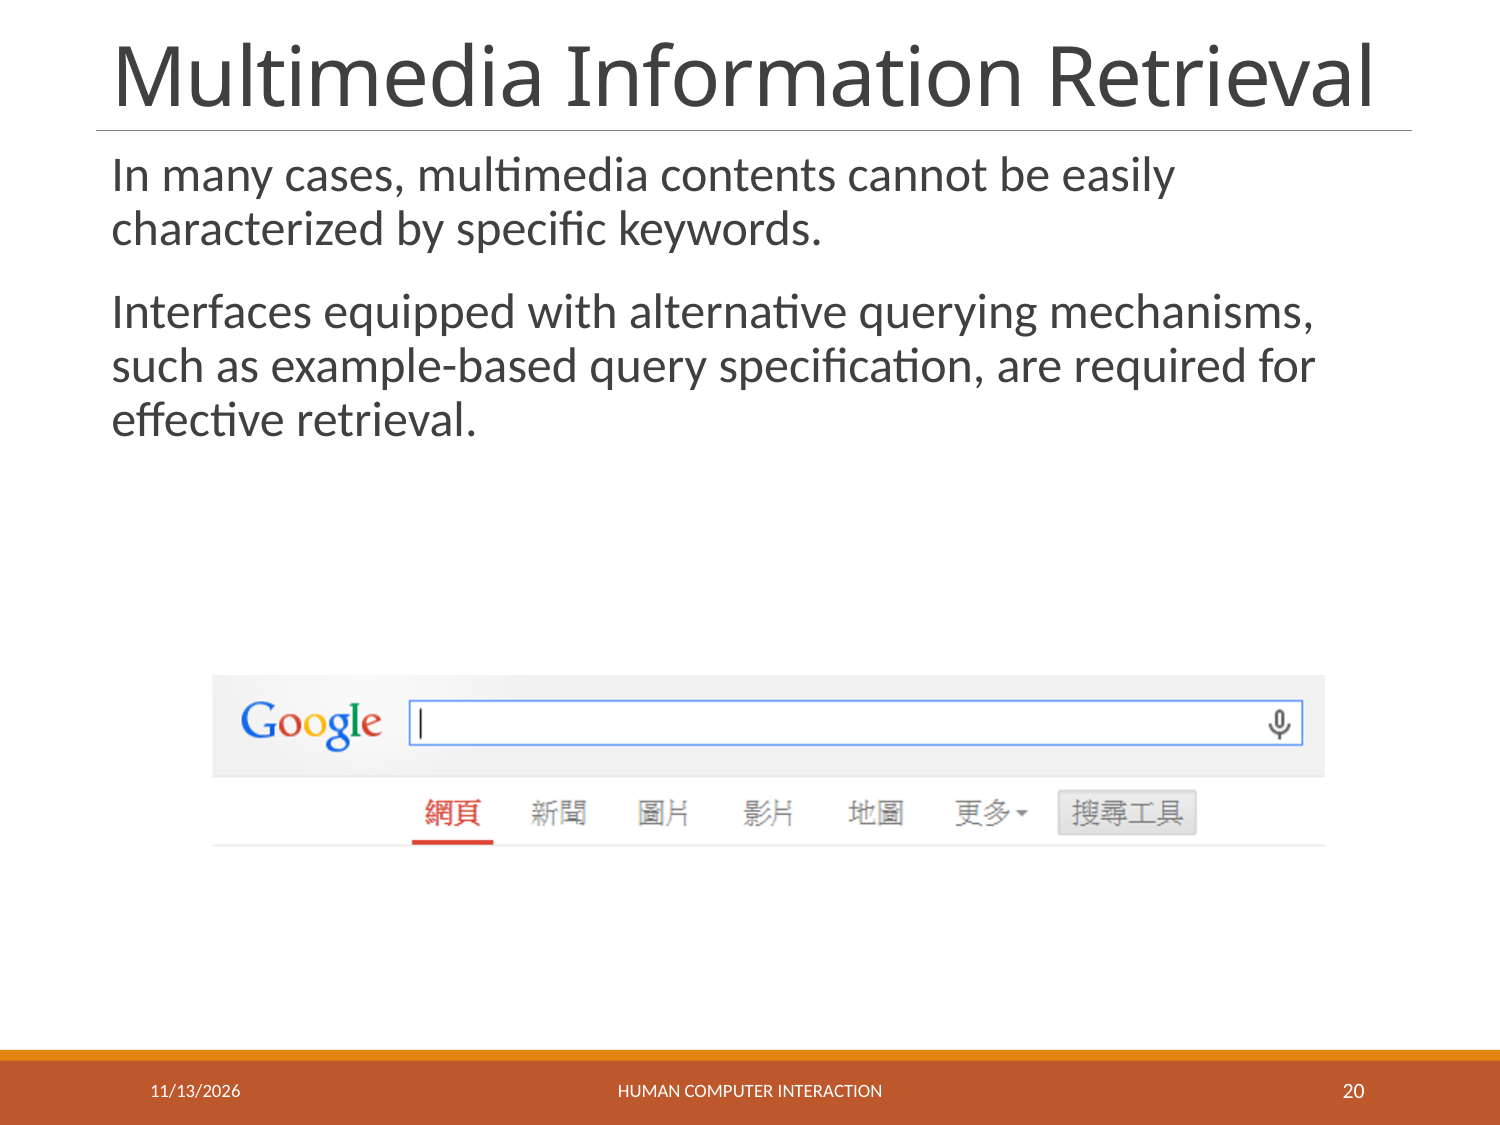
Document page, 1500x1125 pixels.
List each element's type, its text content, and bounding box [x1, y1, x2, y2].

slide_number 20 [1218, 1059, 1380, 1120]
title Multimedia Information Retrieval [96, 19, 1413, 131]
list In many cases, multimedia contents cannot be easily characterized by specific keywords. Interfaces equipped with alternative querying mechanisms, such as example-based query specification, are required for effective retrieval. [96, 140, 1413, 1034]
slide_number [135, 1059, 440, 1120]
picture [211, 674, 1326, 851]
footer Human Computer Interaction [453, 1059, 1047, 1120]
